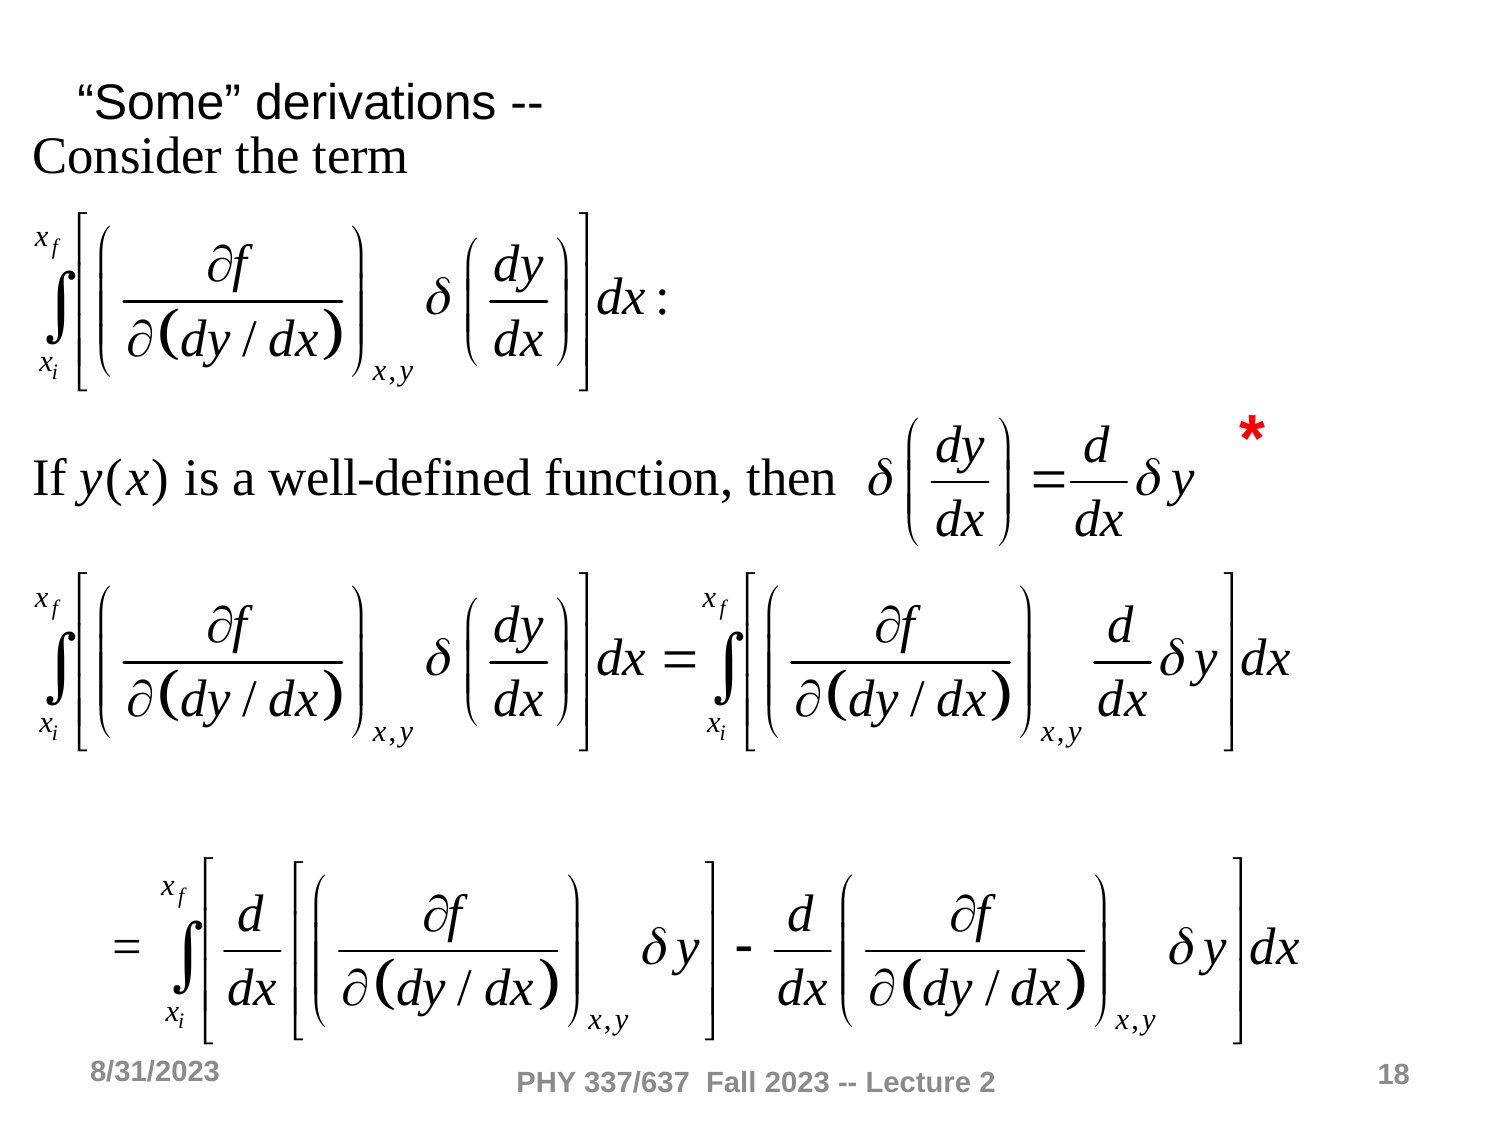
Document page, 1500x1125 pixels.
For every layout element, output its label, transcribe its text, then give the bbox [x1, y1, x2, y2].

footer PHY 337/637 Fall 2023 -- Lecture 2 [487, 1066, 1025, 1100]
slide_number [75, 1066, 425, 1101]
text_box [24, 123, 1311, 1058]
slide_number 18 [1074, 1042, 1425, 1103]
text_box “Some” derivations -- [62, 62, 1225, 122]
